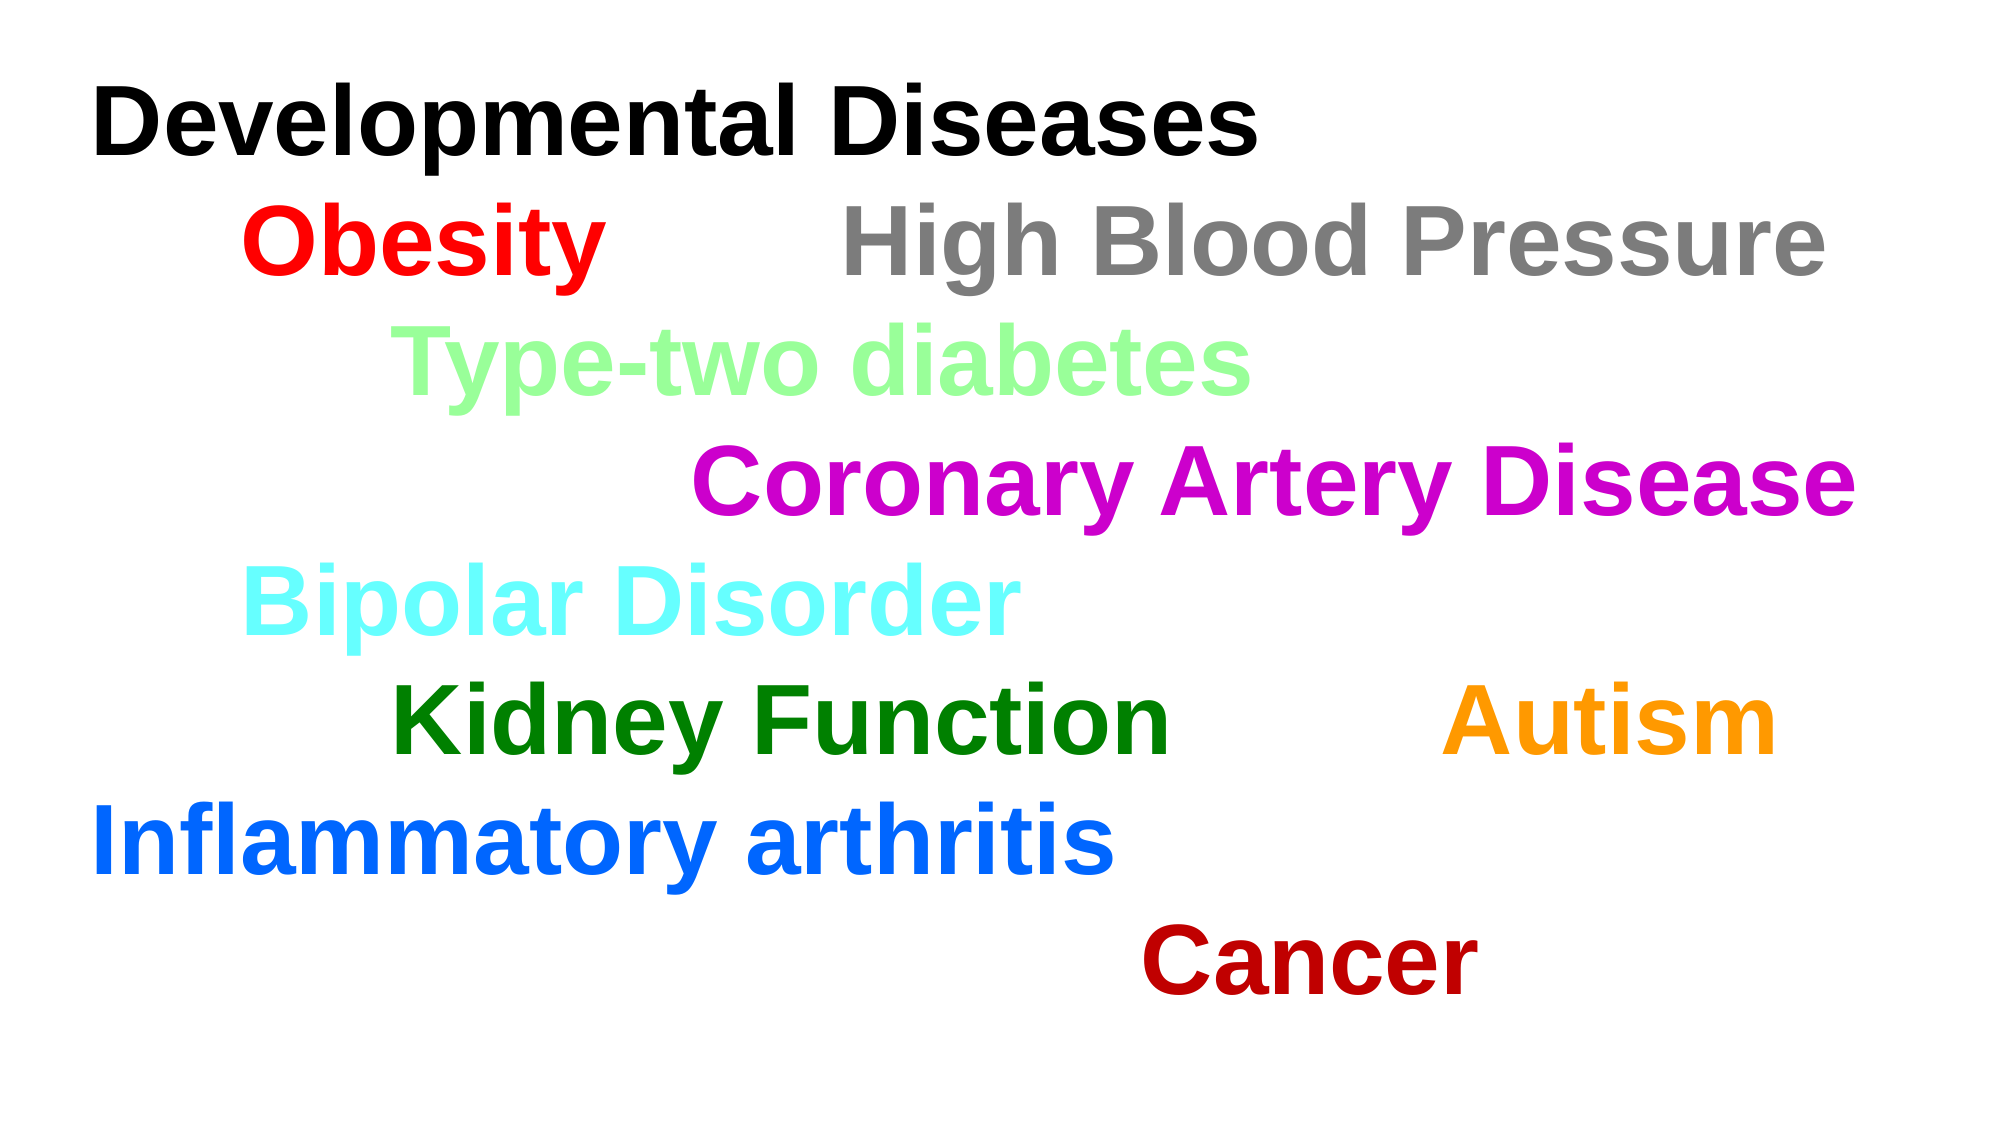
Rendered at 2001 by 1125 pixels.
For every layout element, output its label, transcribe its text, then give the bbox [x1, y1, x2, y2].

text_box Developmental Diseases Obesity High Blood Pressure Type-two diabetes Coronary Artery Disease Bipolar Disorder Kidney Function Autism Inflammatory arthritis Cancer [76, 47, 1891, 1125]
